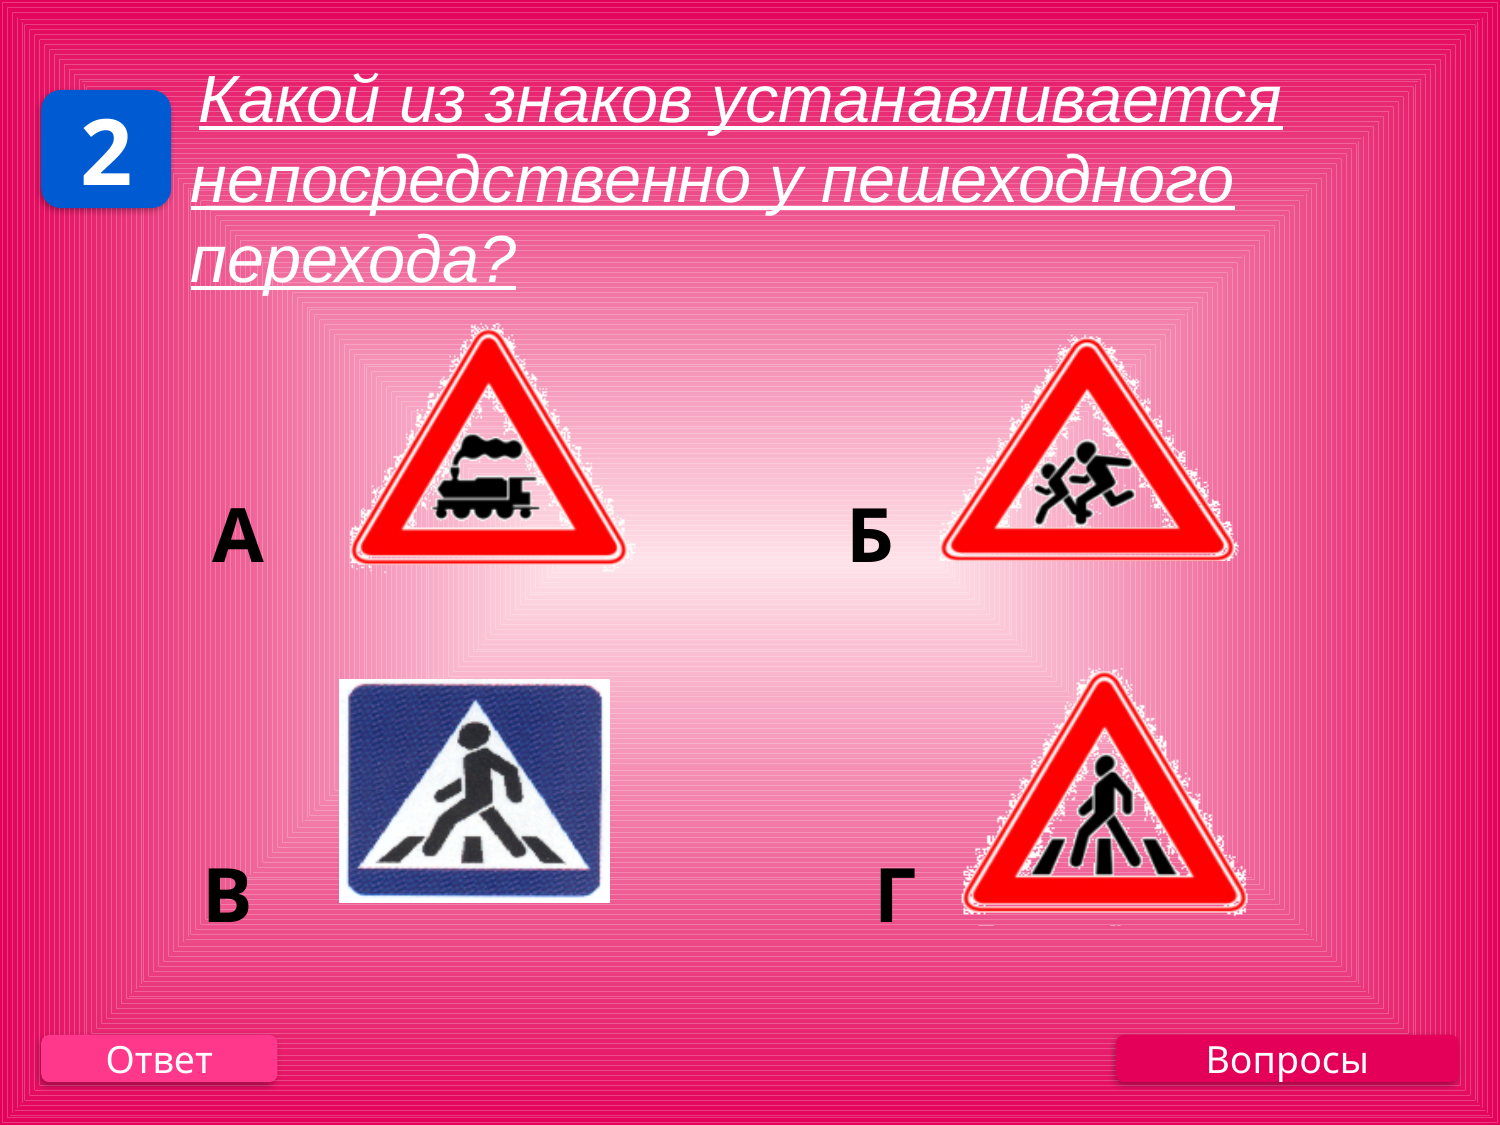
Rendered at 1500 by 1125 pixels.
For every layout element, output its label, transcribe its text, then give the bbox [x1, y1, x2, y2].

picture [948, 667, 1264, 927]
text_box Ответ [41, 1034, 278, 1083]
picture [327, 316, 642, 575]
text_box А Б В Г [187, 480, 1125, 946]
text_box 2 [41, 89, 172, 209]
text_box Какой из знаков устанавливается непосредственно у пешеходного перехода? [175, 48, 1500, 303]
text_box Вопросы [1116, 1034, 1459, 1083]
picture [913, 316, 1239, 561]
picture [339, 679, 610, 903]
